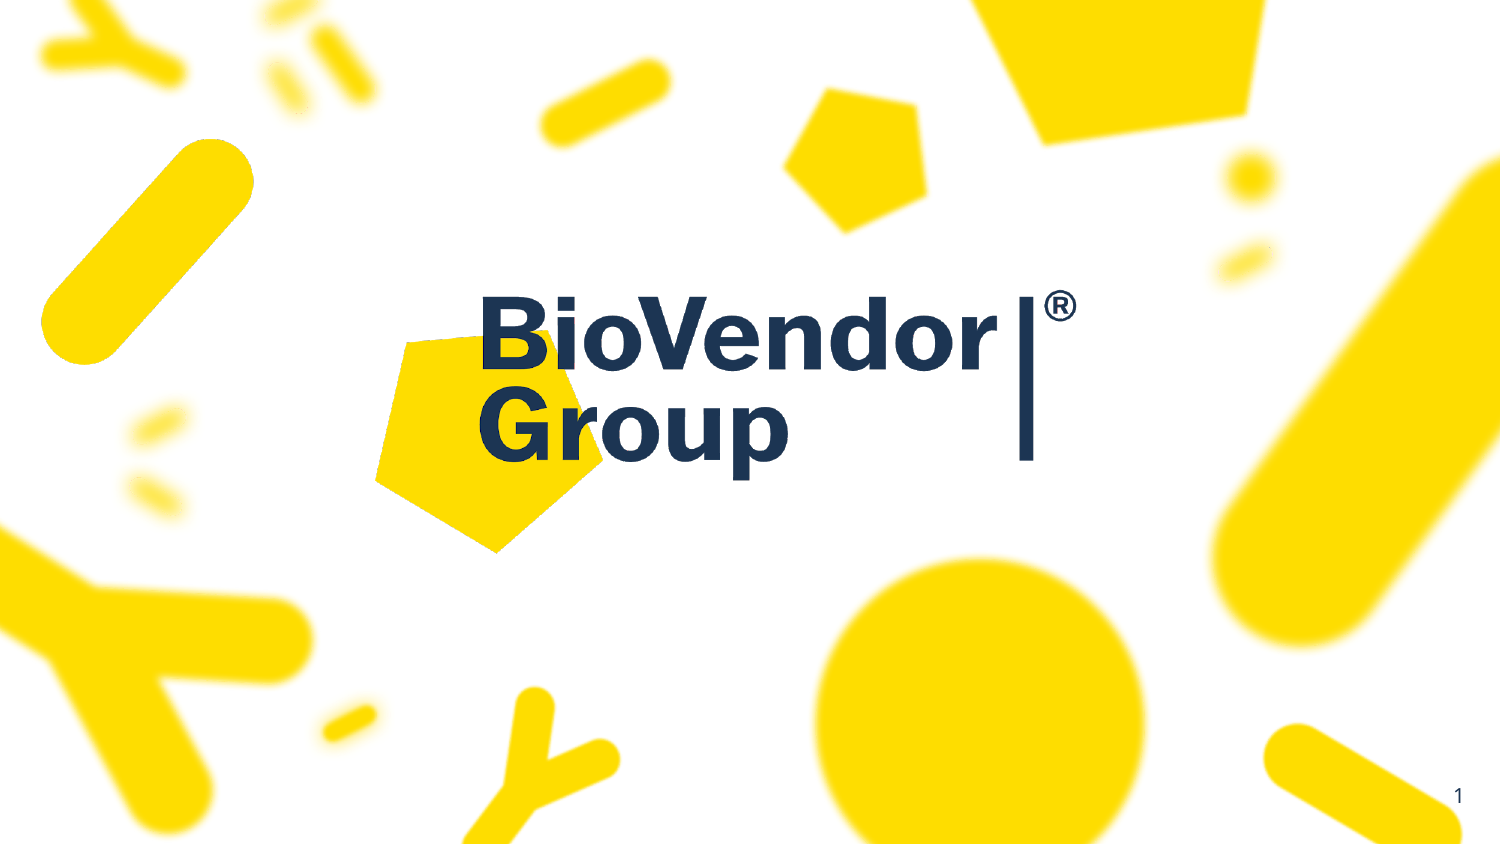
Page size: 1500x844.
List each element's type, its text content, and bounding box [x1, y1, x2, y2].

slide_number 1 [1389, 764, 1480, 830]
picture [0, 0, 1500, 844]
